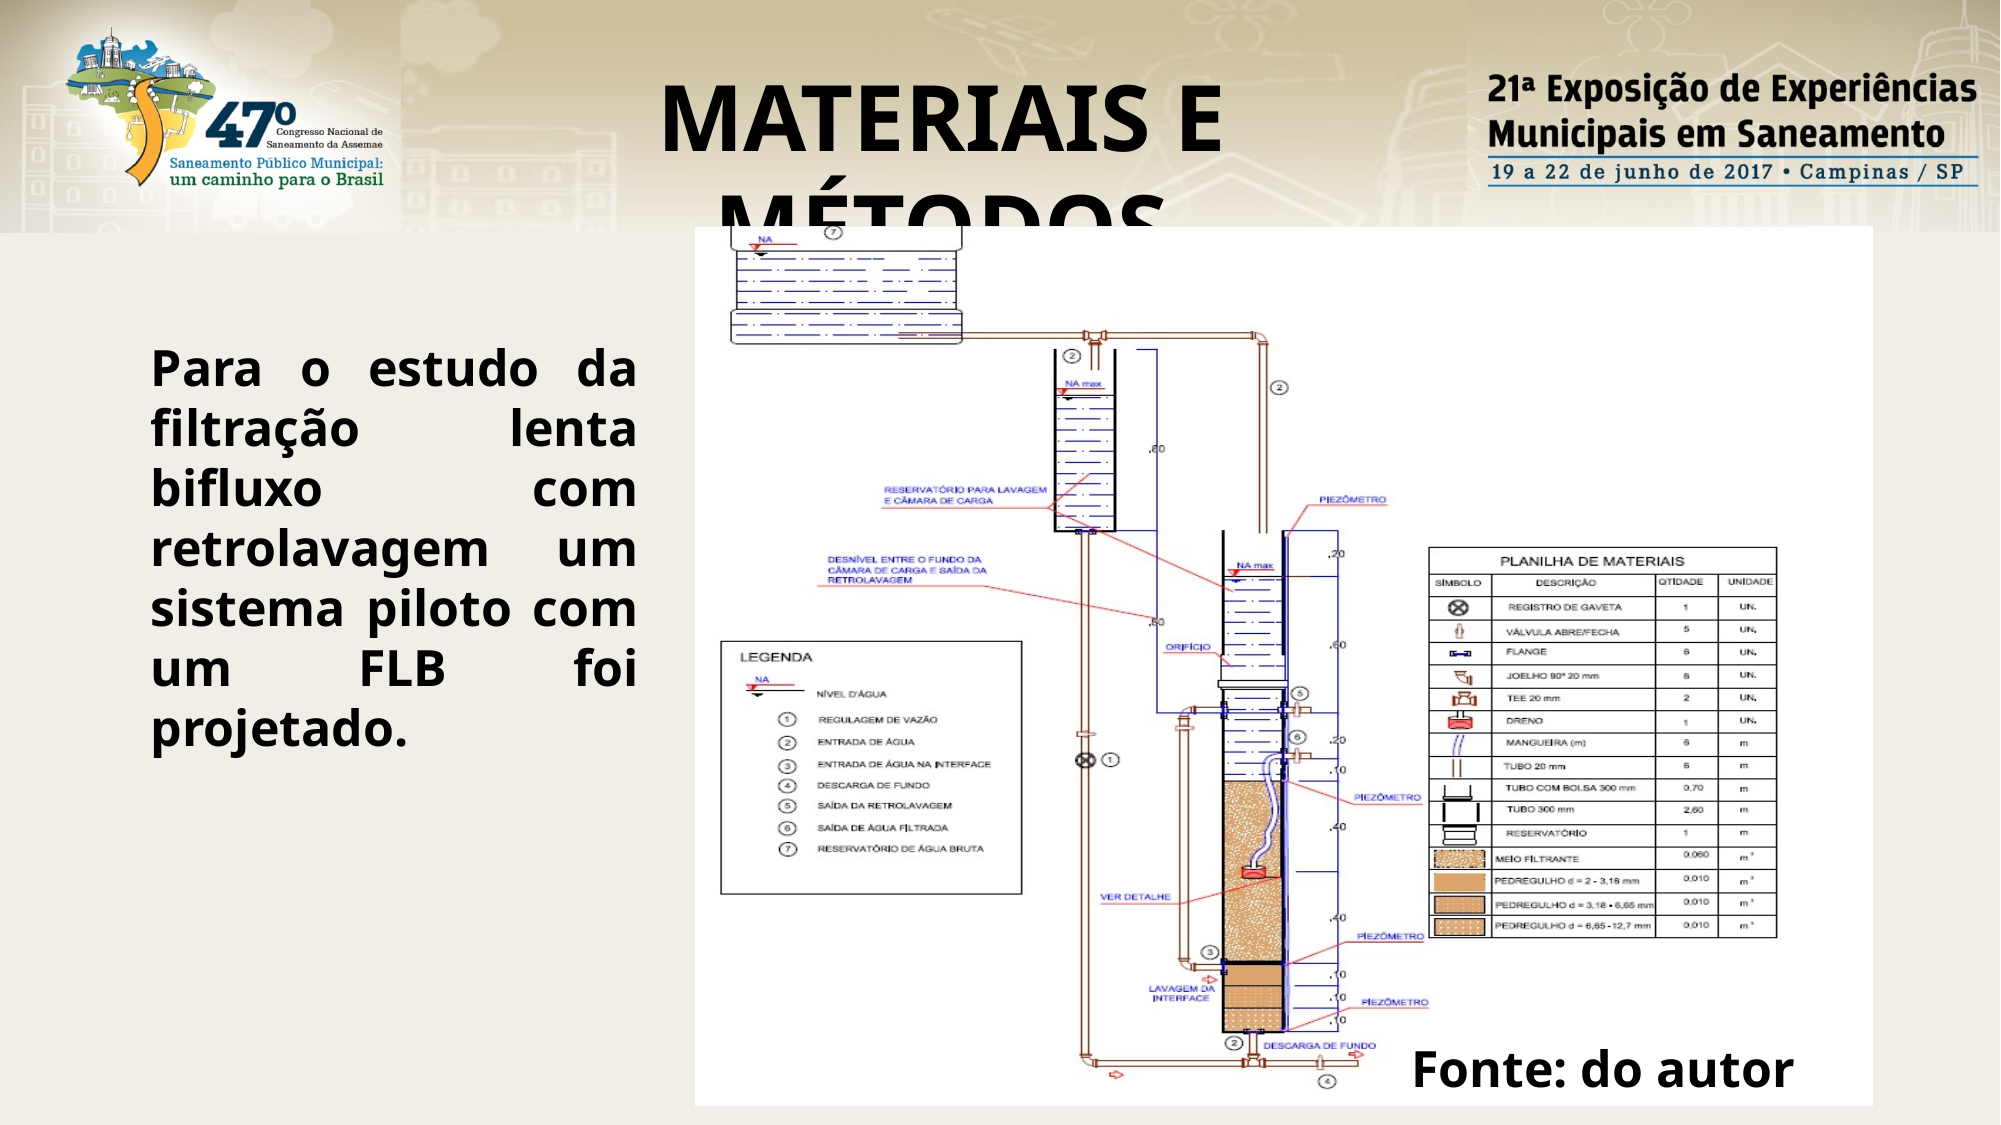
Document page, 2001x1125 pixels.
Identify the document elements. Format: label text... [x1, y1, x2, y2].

text_box Para o estudo da filtração lenta bifluxo com retrolavagem um sistema piloto com um FLB foi projetado. [135, 328, 654, 824]
text_box MATERIAIS E MÉTODOS [449, 52, 1434, 288]
picture [0, 0, 2000, 1106]
